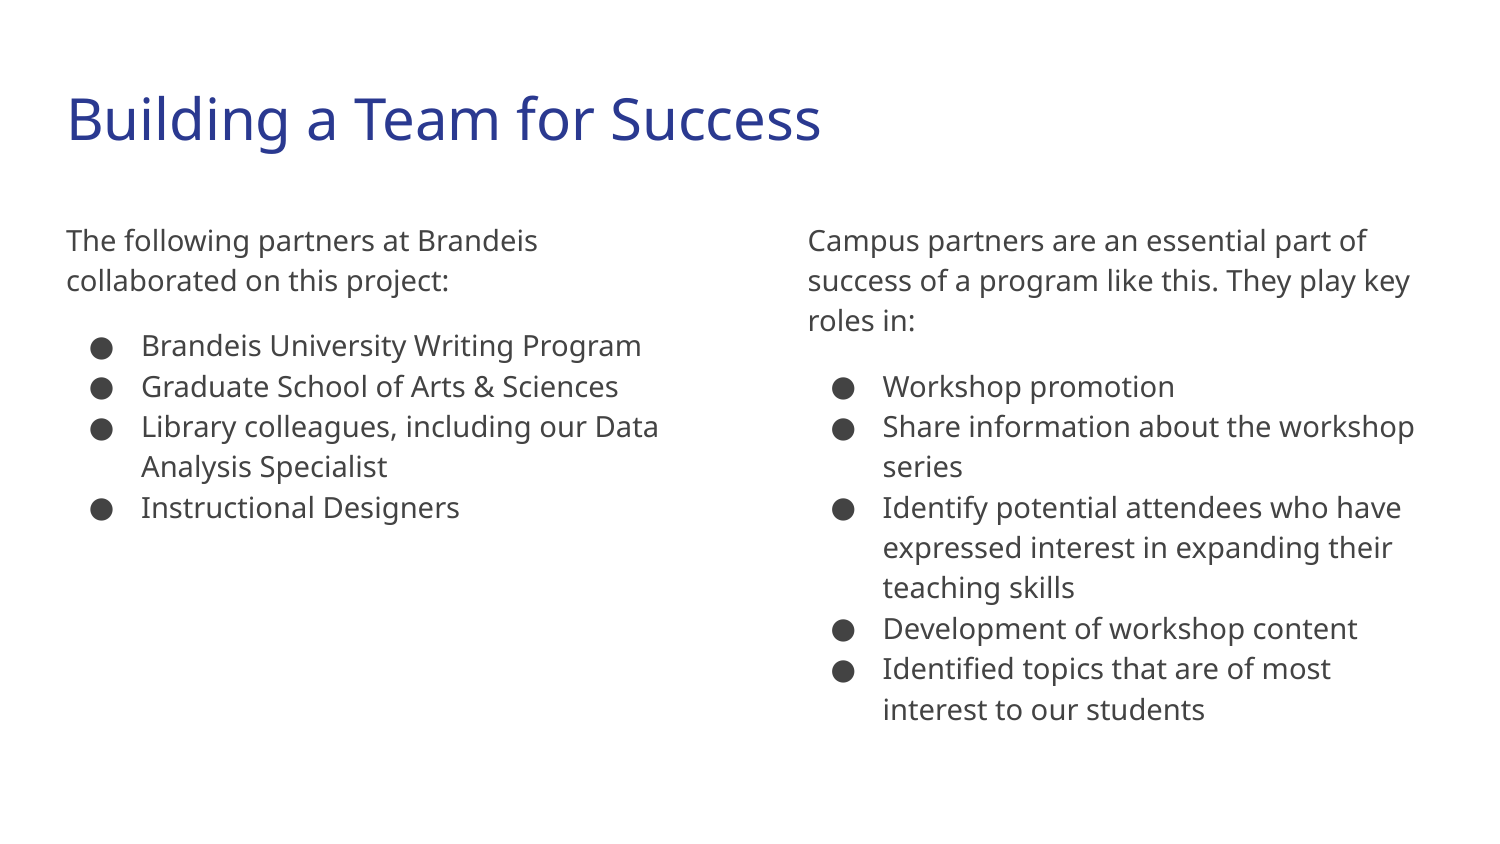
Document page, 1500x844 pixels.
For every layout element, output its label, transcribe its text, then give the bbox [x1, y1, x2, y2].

list The following partners at Brandeis collaborated on this project: Brandeis University Writing Program Graduate School of Arts & Sciences Library colleagues, including our Data Analysis Specialist Instructional Designers [51, 201, 708, 750]
title Building a Team for Success [51, 67, 1449, 167]
list Campus partners are an essential part of success of a program like this. They play key roles in: Workshop promotion Share information about the workshop series Identify potential attendees who have expressed interest in expanding their teaching skills Development of workshop content Identified topics that are of most interest to our students [792, 201, 1449, 750]
